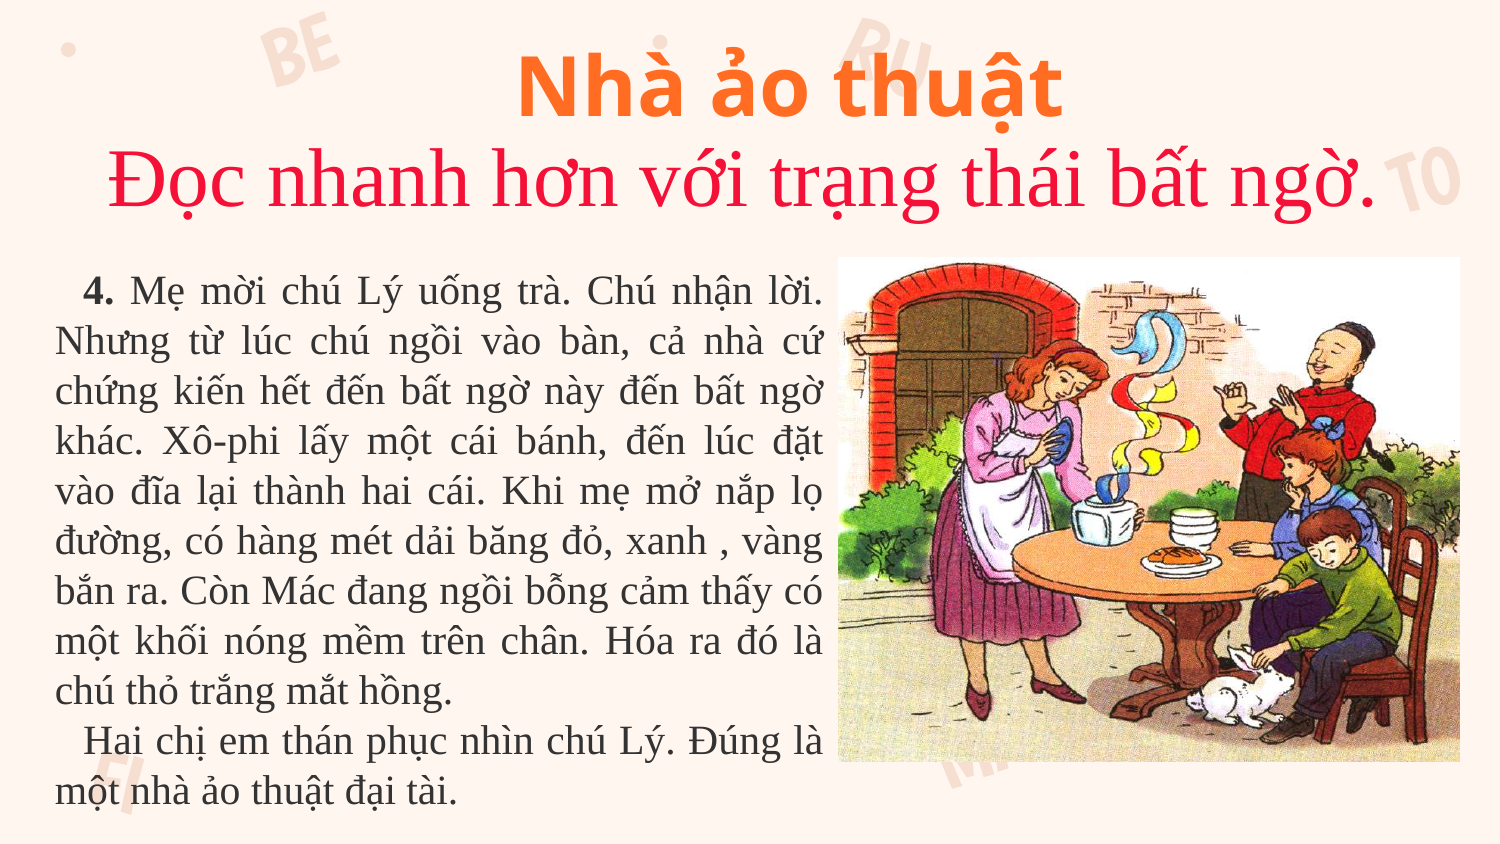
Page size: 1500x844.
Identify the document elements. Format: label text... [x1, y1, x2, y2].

text_box Nhà ảo thuật [359, 25, 1221, 115]
picture [838, 256, 1460, 762]
text_box Đọc nhanh hơn với trạng thái bất ngờ. [93, 115, 1428, 230]
text_box 4. Mẹ mời chú Lý uống trà. Chú nhận lời. Nhưng từ lúc chú ngồi vào bàn, cả nhà cứ chứng kiến hết đến bất ngờ này đến bất ngờ khác. Xô-phi lấy một cái bánh, đến lúc đặt vào đĩa lại thành hai cái. Khi mẹ mở nắp lọ đường, có hàng mét dải băng đỏ, xanh , vàng bắn ra. Còn Mác đang ngồi bỗng cảm thấy có một khối nóng mềm trên chân. Hóa ra đó là chú thỏ trắng mắt hồng. Hai chị em thán phục nhìn chú Lý. Đúng là một nhà ảo thuật đại tài. [39, 255, 839, 821]
